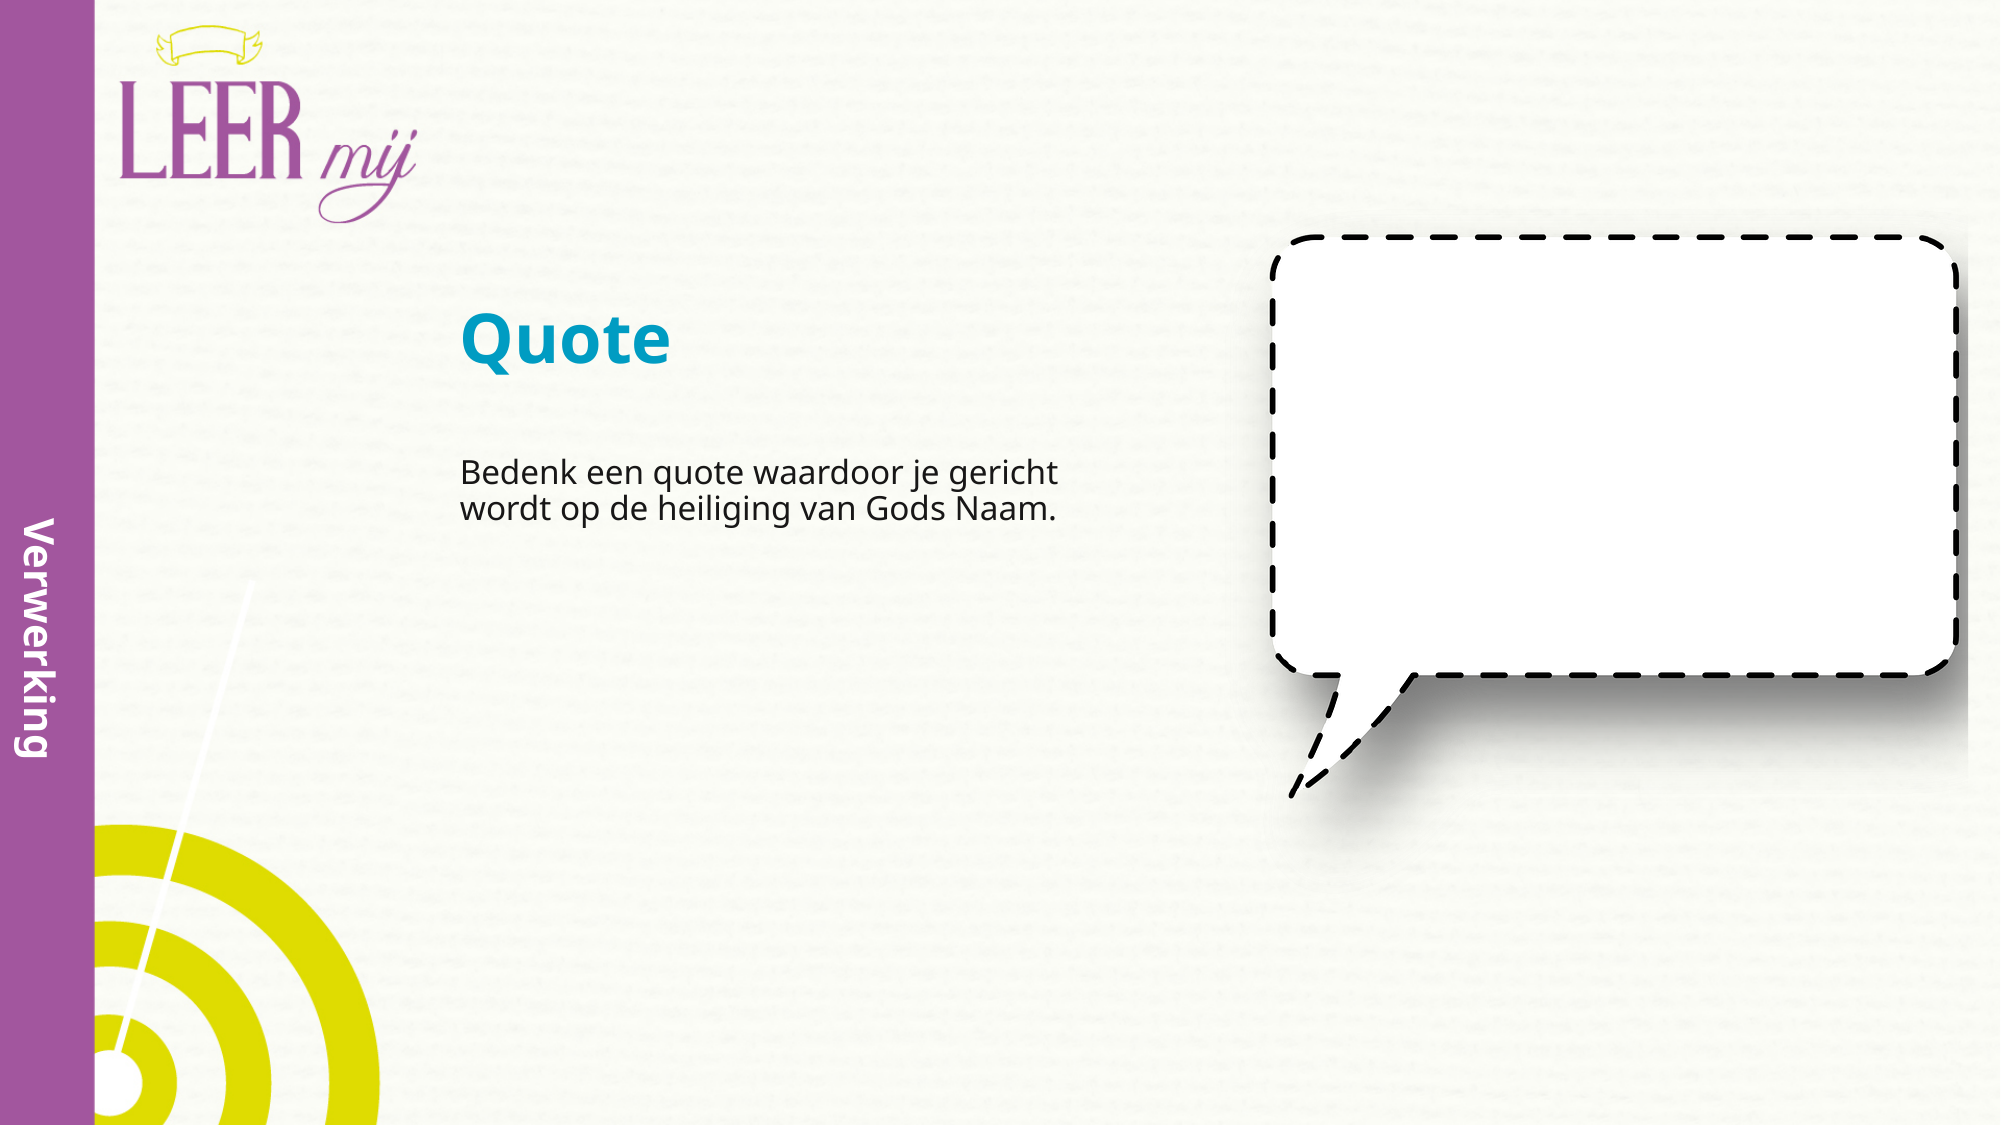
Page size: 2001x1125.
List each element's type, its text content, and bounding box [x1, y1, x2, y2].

title Quote [444, 229, 1102, 386]
list Verwerking [7, 503, 89, 1094]
list Bedenk een quote waardoor je gericht wordt op de heiliging van Gods Naam. [444, 448, 1105, 968]
picture [0, 0, 2001, 1125]
